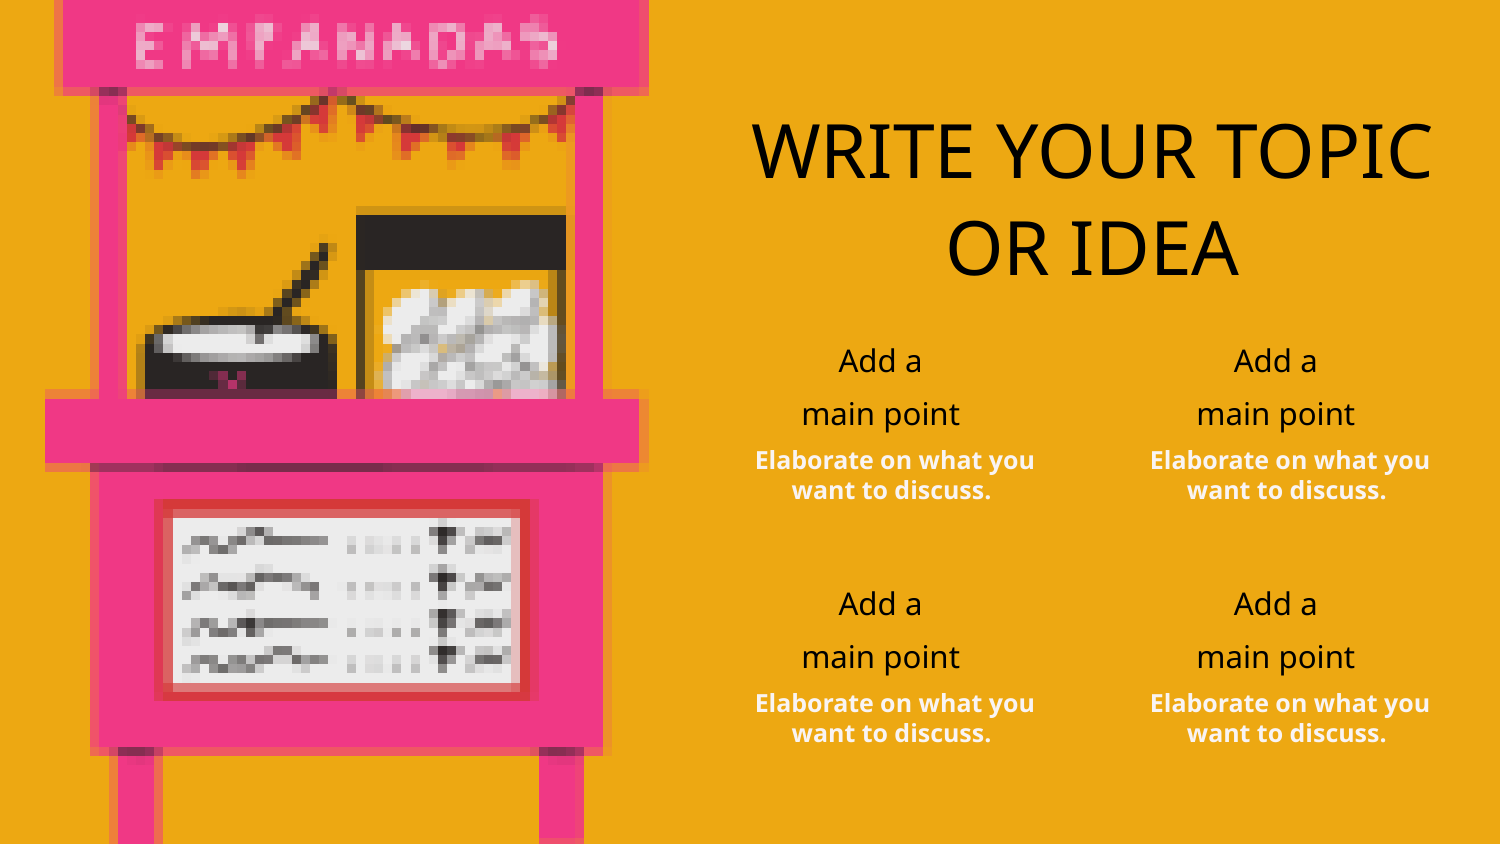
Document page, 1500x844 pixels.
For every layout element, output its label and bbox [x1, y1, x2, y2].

text_box [749, 96, 1436, 749]
picture [45, 0, 650, 844]
